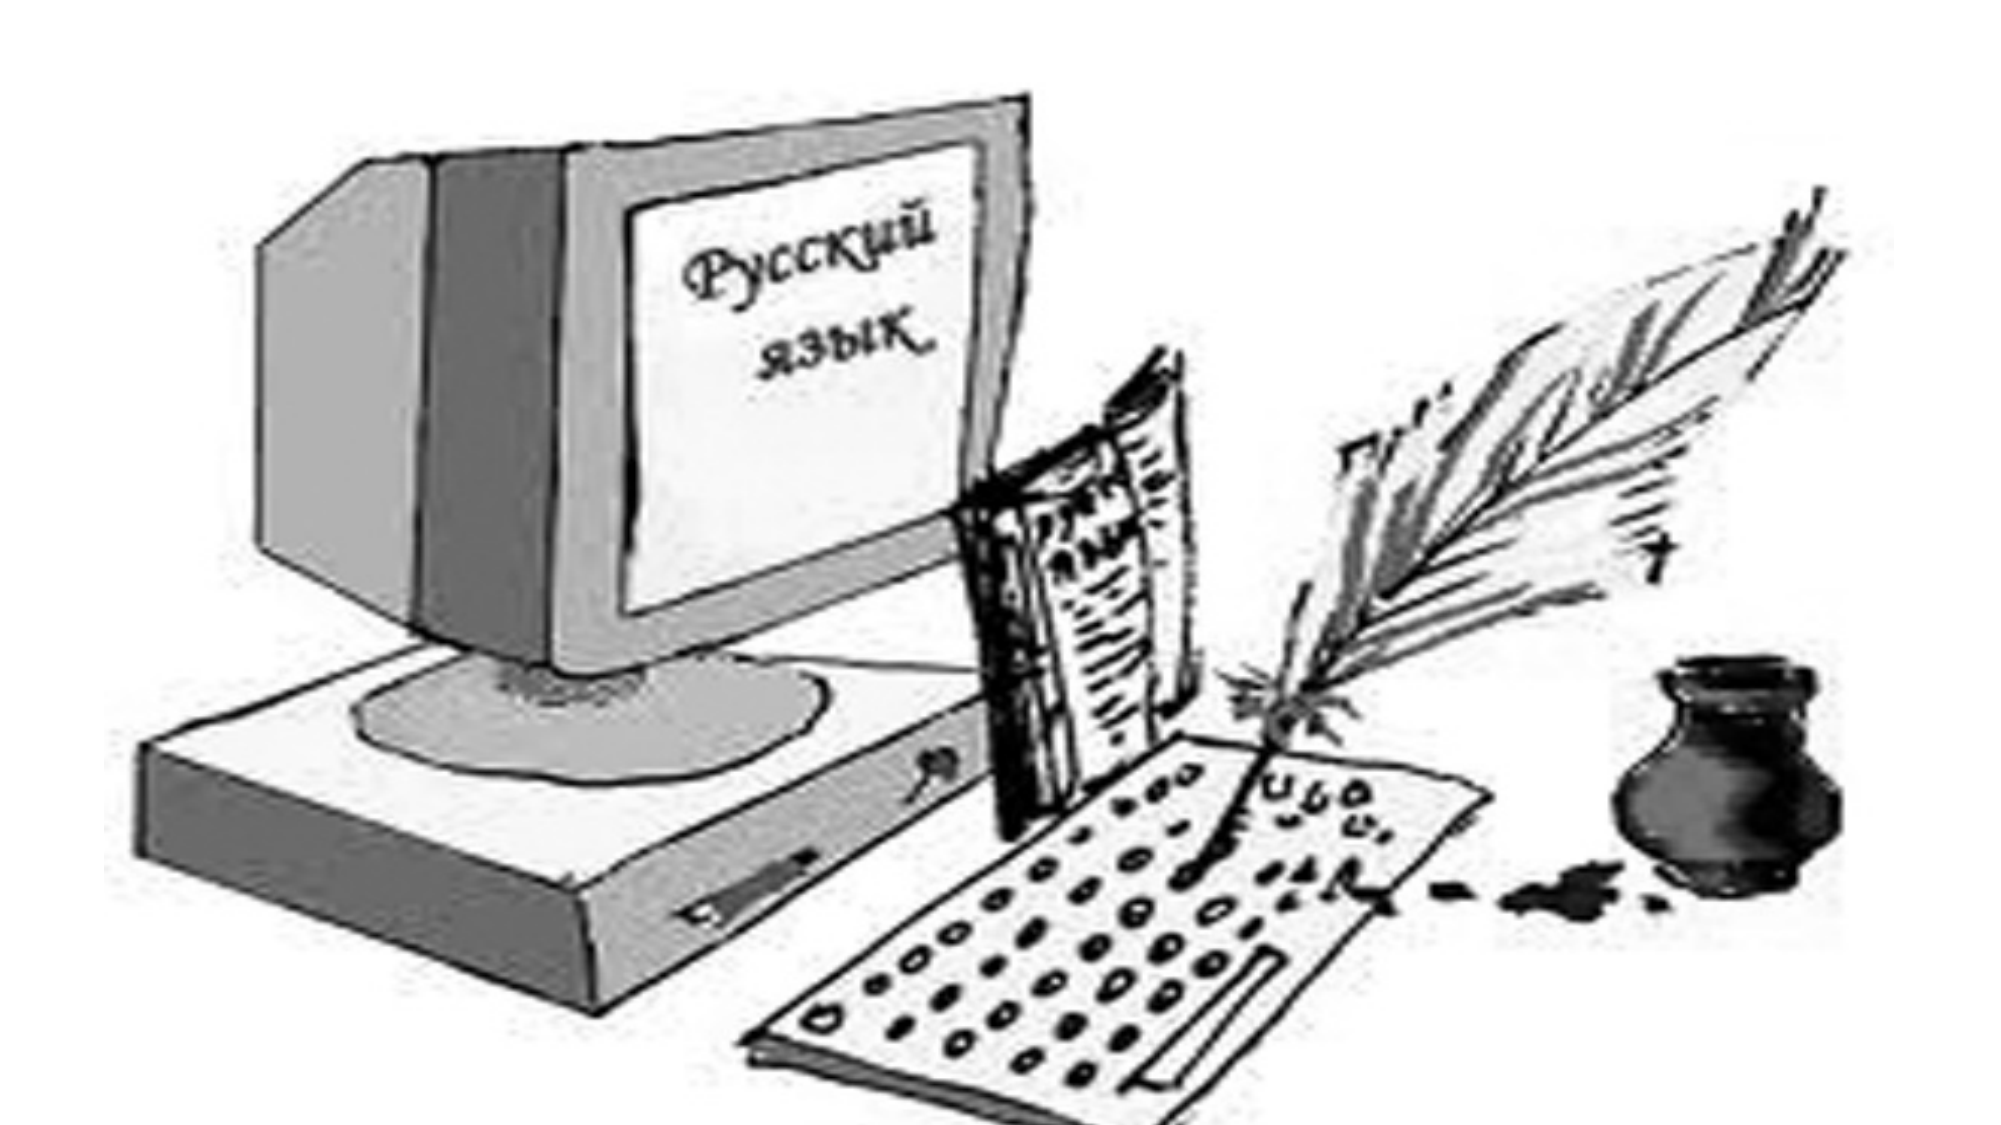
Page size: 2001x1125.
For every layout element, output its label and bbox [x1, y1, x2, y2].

picture [103, 46, 1894, 1125]
